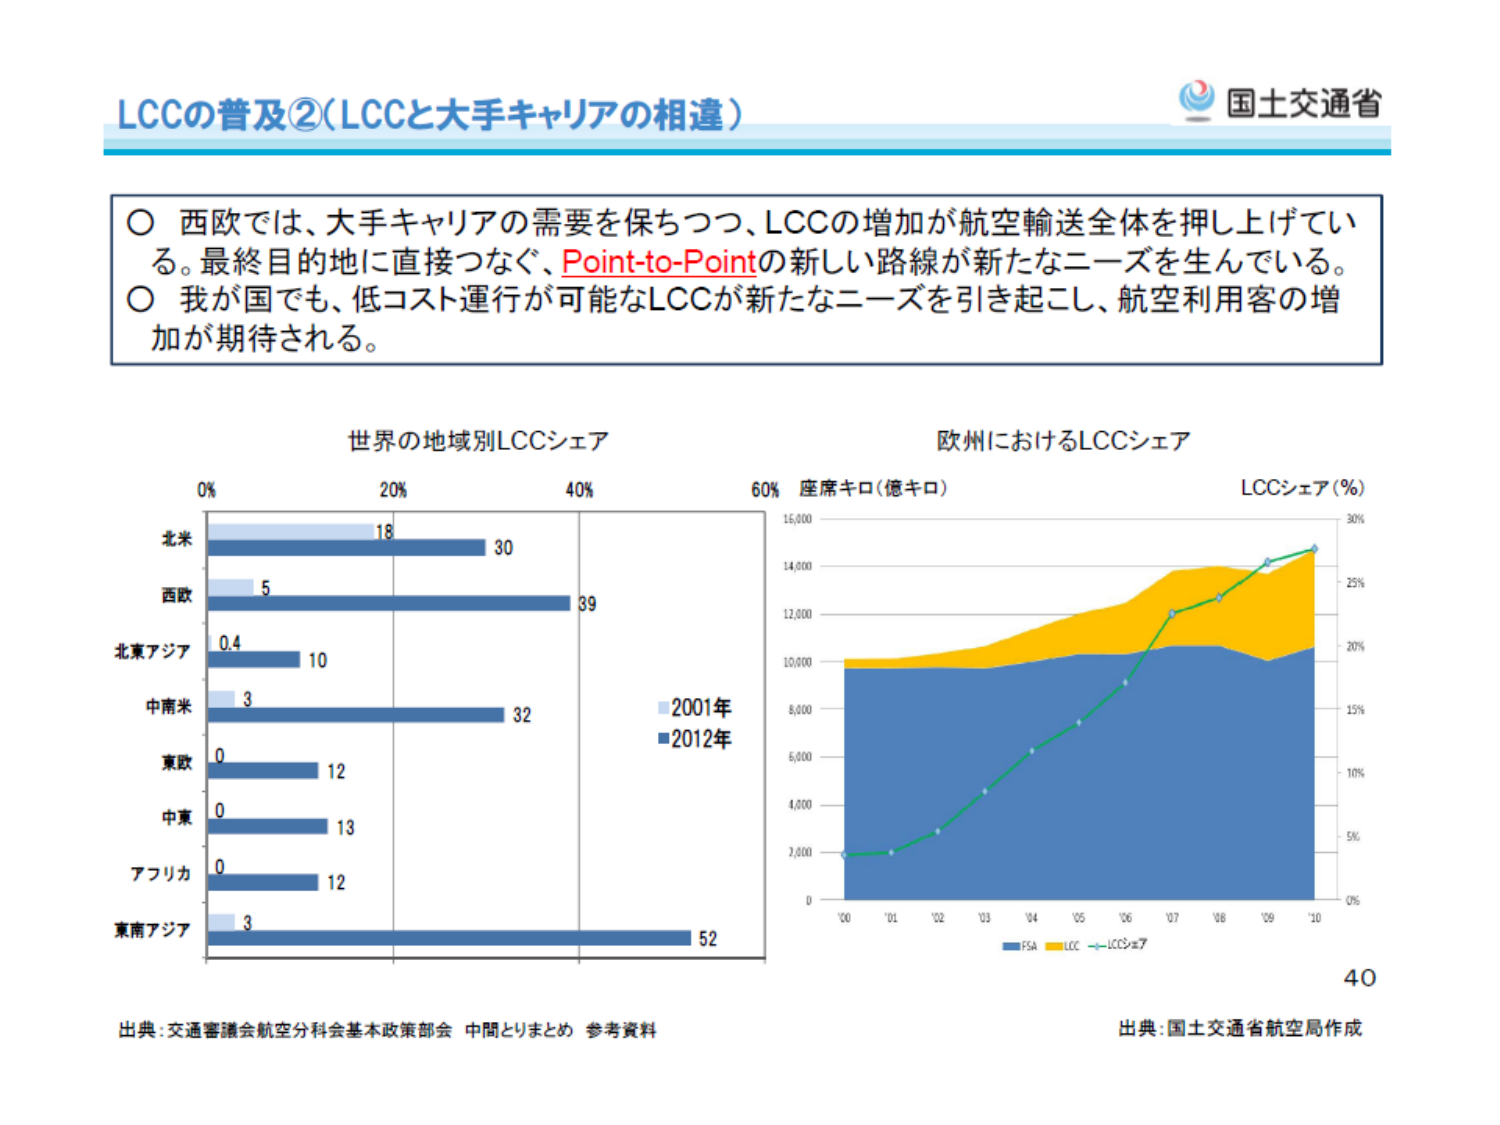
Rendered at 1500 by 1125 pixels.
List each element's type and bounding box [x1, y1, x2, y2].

picture [81, 68, 1419, 1057]
